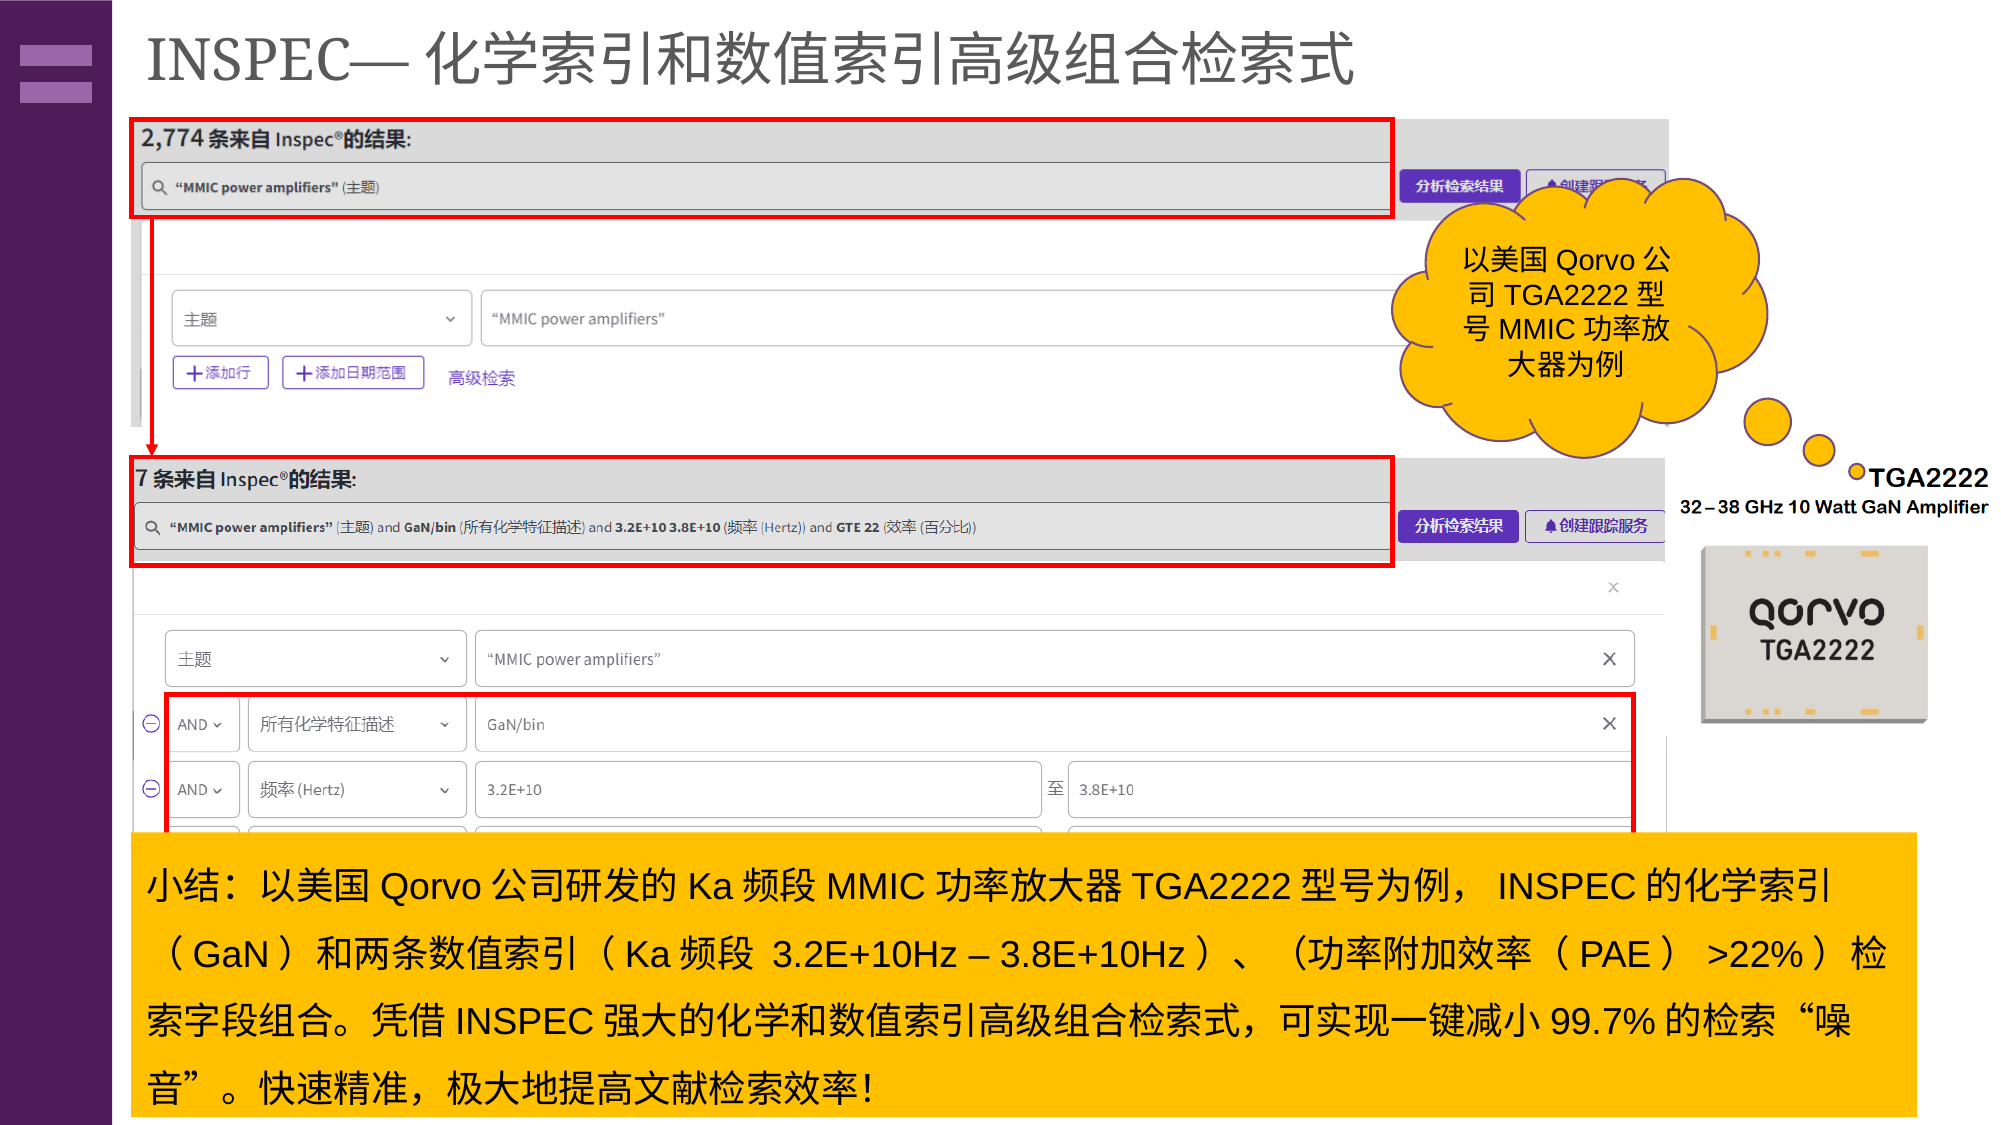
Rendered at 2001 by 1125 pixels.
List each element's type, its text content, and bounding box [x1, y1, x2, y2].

text_box 以美国Qorvo公司TGA2222型号MMIC功率放大器为例 [1802, 433, 1836, 456]
picture [131, 119, 1669, 427]
picture [20, 45, 92, 103]
text_box INSPEC—化学索引和数值索引高级组合检索式 [131, 22, 2000, 154]
text_box 以美国Qorvo公司TGA2222型号MMIC功率放大器为例 [1743, 397, 1793, 447]
text_box 以美国Qorvo公司TGA2222型号MMIC功率放大器为例 [1669, 177, 1769, 425]
picture [132, 456, 2000, 976]
text_box 小结：以美国Qorvo公司研发的Ka频段MMIC功率放大器TGA2222型号为例，INSPEC的化学索引（GaN）和两条数值索引（Ka频段 3.2E+10Hz – 3.8E+10Hz）、（功率附加效率（PAE）>22%）检索字段组合。凭借INSPEC强大的化学和数值索引高级组合检索式，可实现一键减小99.7%的检索“噪音”。快速精准，极大地提高文献检索效率！ [131, 832, 1917, 1118]
text_box 以美国Qorvo公司TGA2222型号MMIC功率放大器为例 [1458, 427, 1637, 458]
